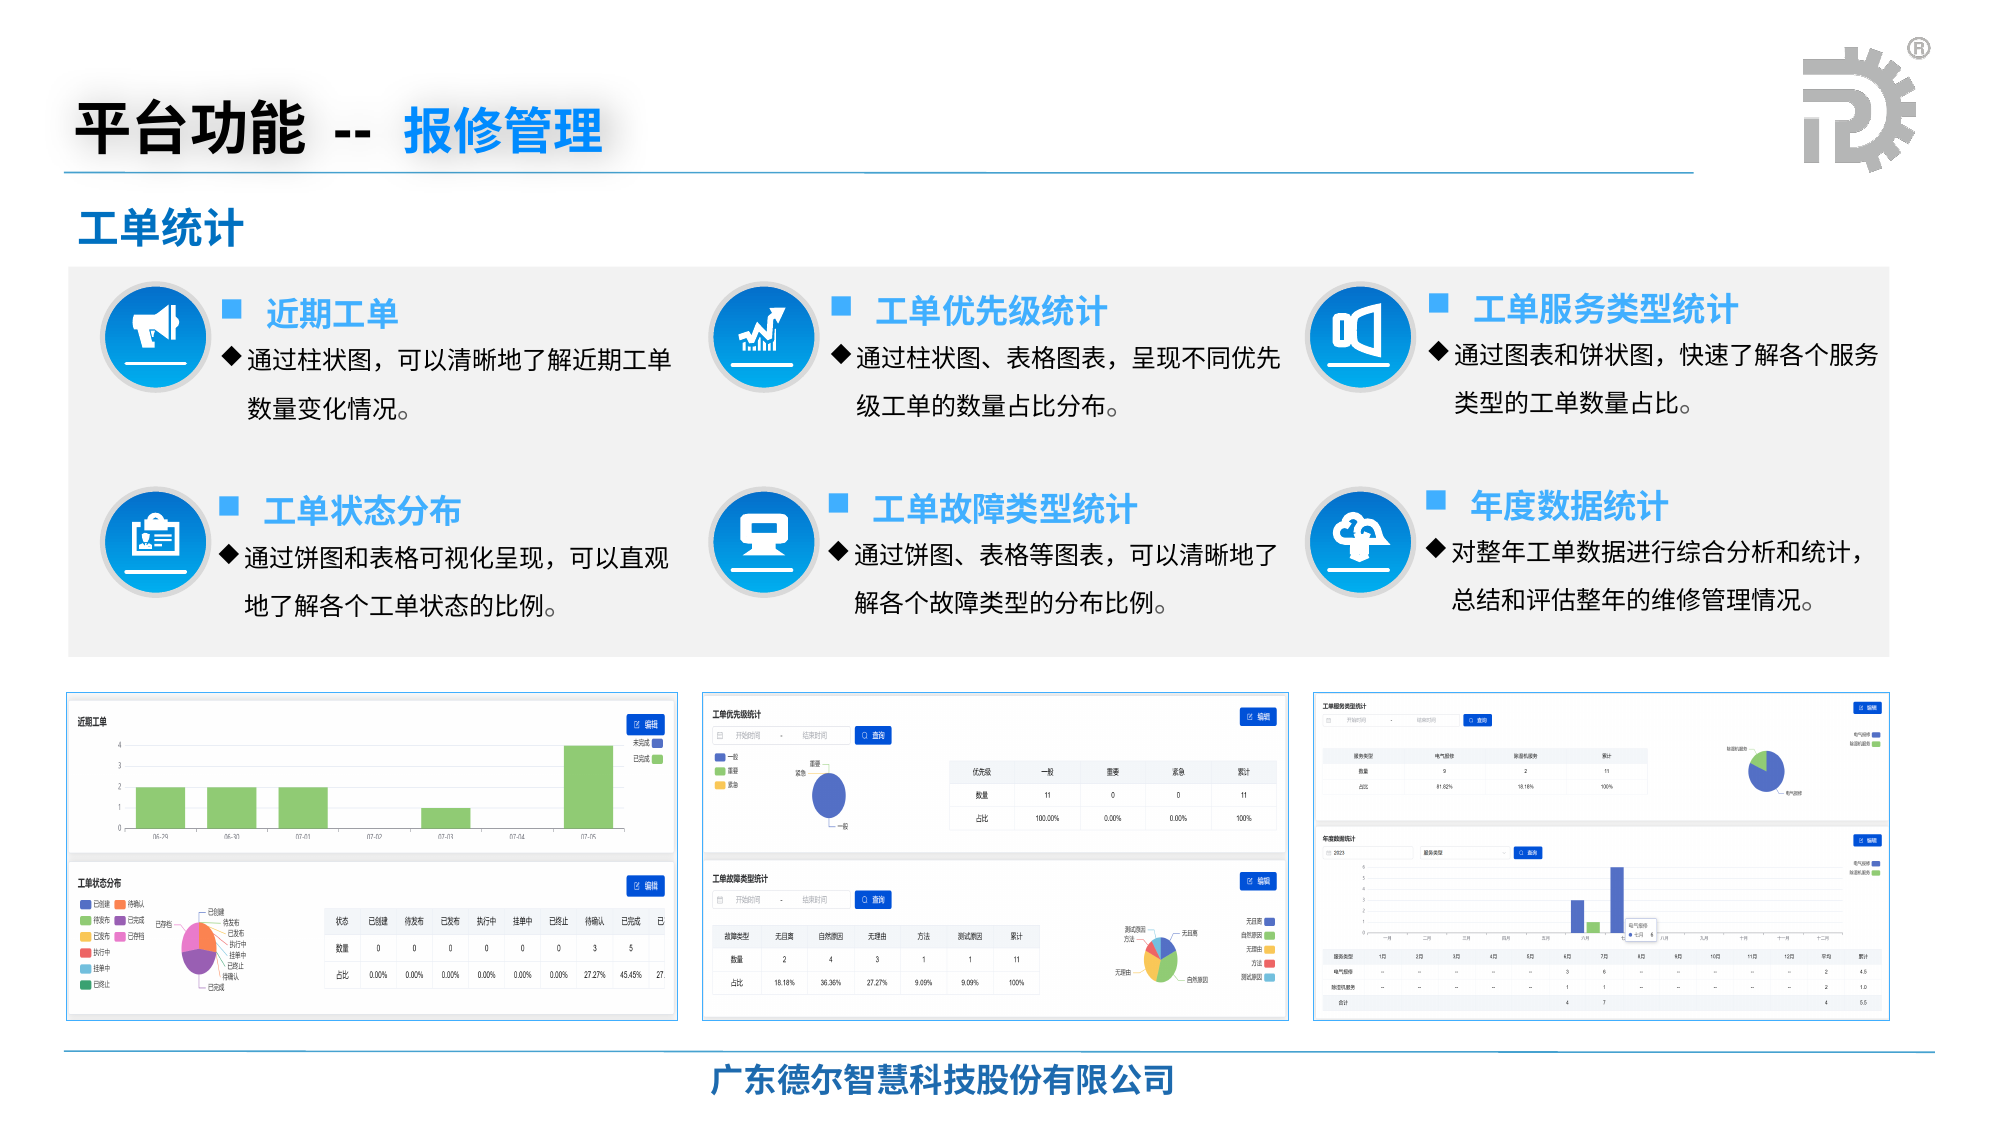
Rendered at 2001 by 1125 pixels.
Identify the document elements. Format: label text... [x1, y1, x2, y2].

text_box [1307, 283, 1414, 391]
text_box 年度数据统计 对整年工单数据进行综合分析和统计，总结和评估整年的维修管理情况。 [1423, 469, 1880, 654]
picture [66, 692, 678, 1021]
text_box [1307, 488, 1414, 596]
picture [1785, 35, 1934, 185]
picture [1313, 692, 1890, 1021]
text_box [102, 283, 209, 391]
text_box 工单服务类型统计 通过图表和饼状图，快速了解各个服务类型的工单数量占比。 [1426, 271, 1882, 427]
text_box 近期工单 通过柱状图，可以清晰地了解近期工单数量变化情况。 [219, 277, 675, 432]
text_box 工单状态分布 通过饼图和表格可视化呈现，可以直观地了解各个工单状态的比例。 [216, 474, 673, 660]
text_box 工单故障类型统计 通过饼图、表格等图表，可以清晰地了解各个故障类型的分布比例。 [826, 471, 1282, 657]
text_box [102, 488, 209, 596]
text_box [710, 283, 818, 391]
text_box 工单统计 [66, 180, 431, 258]
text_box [710, 488, 818, 596]
text_box 平台功能 -- 报修管理 [57, 57, 726, 175]
picture [702, 692, 1289, 1021]
text_box 工单优先级统计 通过柱状图、表格图表，呈现不同优先级工单的数量占比分布。 [828, 274, 1285, 430]
text_box [66, 265, 1892, 659]
